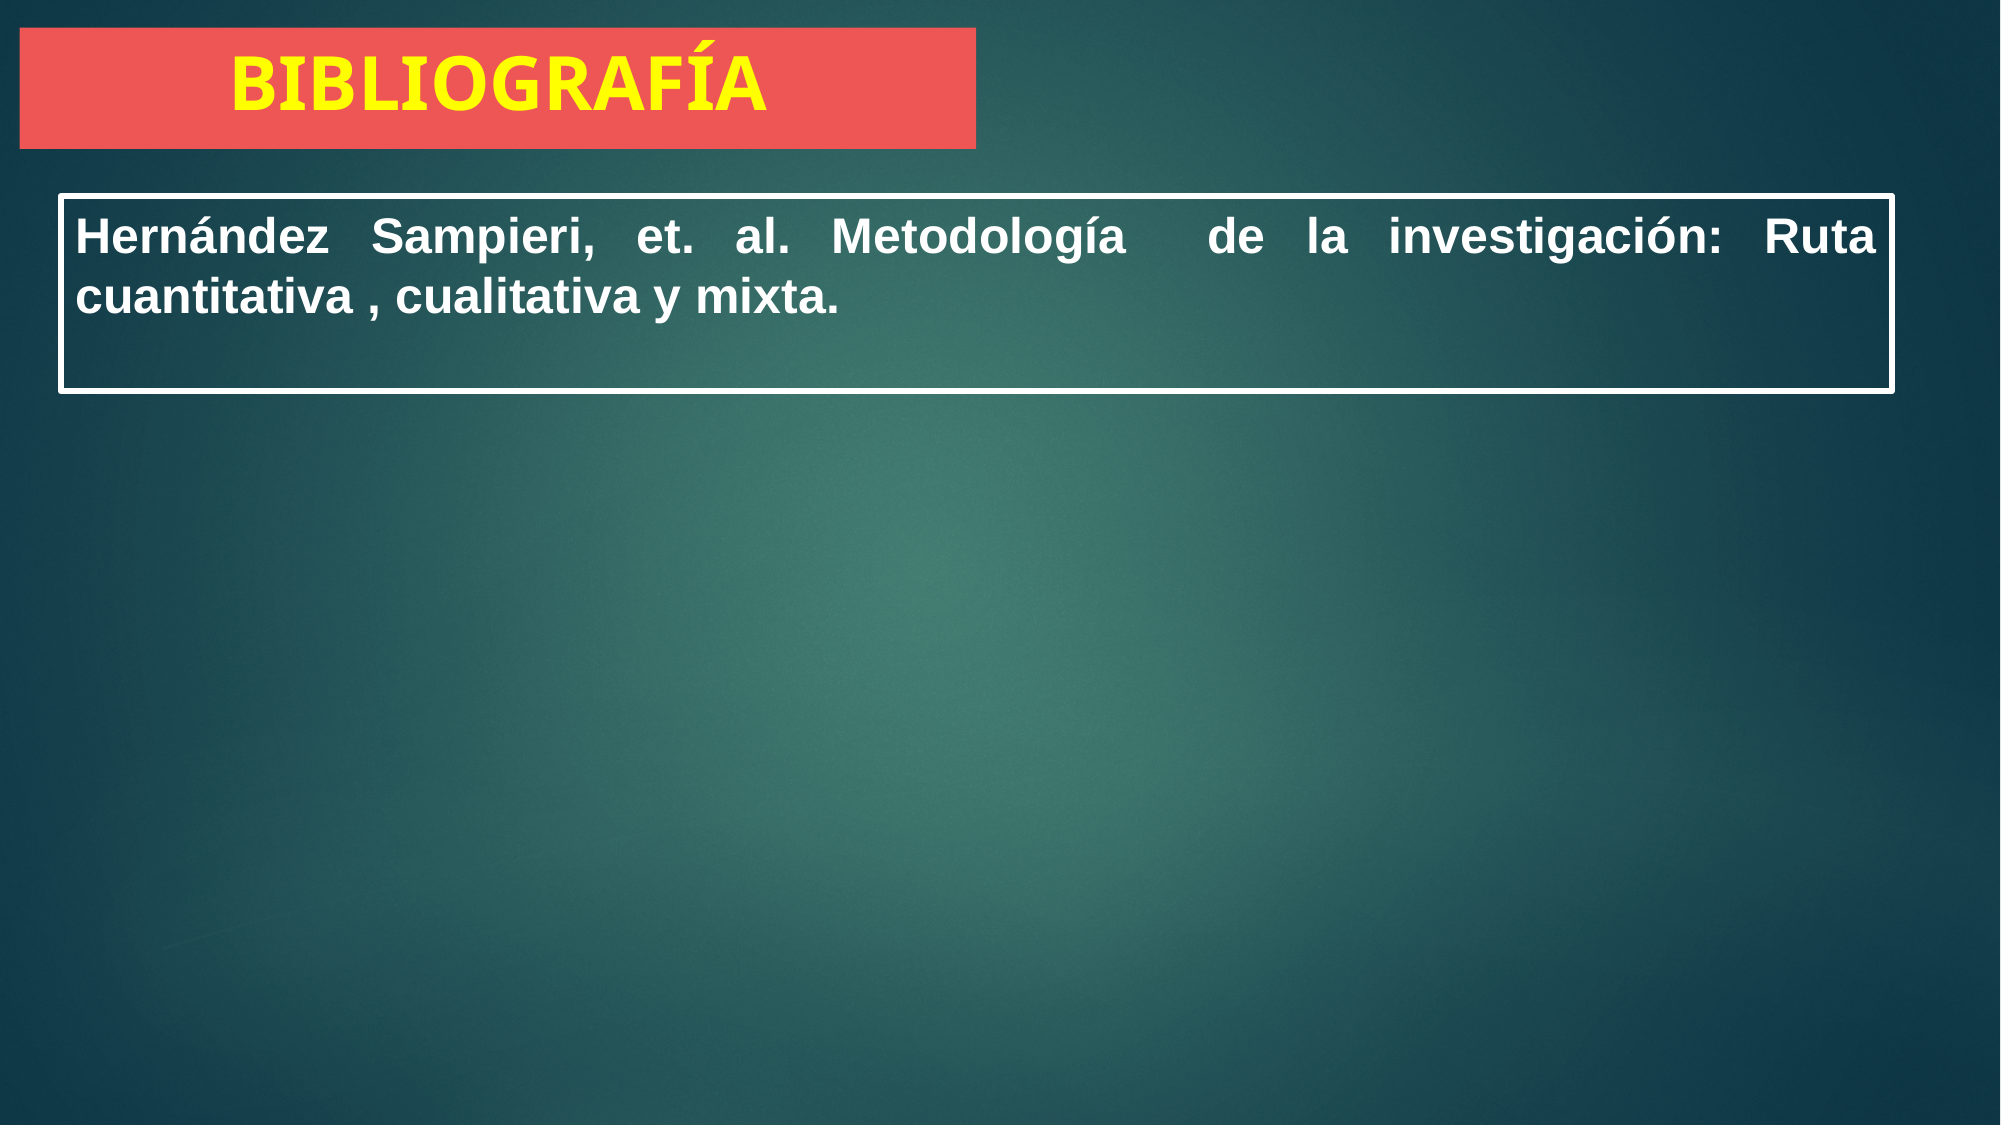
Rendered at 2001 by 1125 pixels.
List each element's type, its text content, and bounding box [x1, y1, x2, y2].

text_box Hernández Sampieri, et. al. Metodología de la investigación: Ruta cuantitativa , cualitativa y mixta. [60, 196, 1892, 391]
title BIBLIOGRAFÍA [19, 27, 977, 149]
